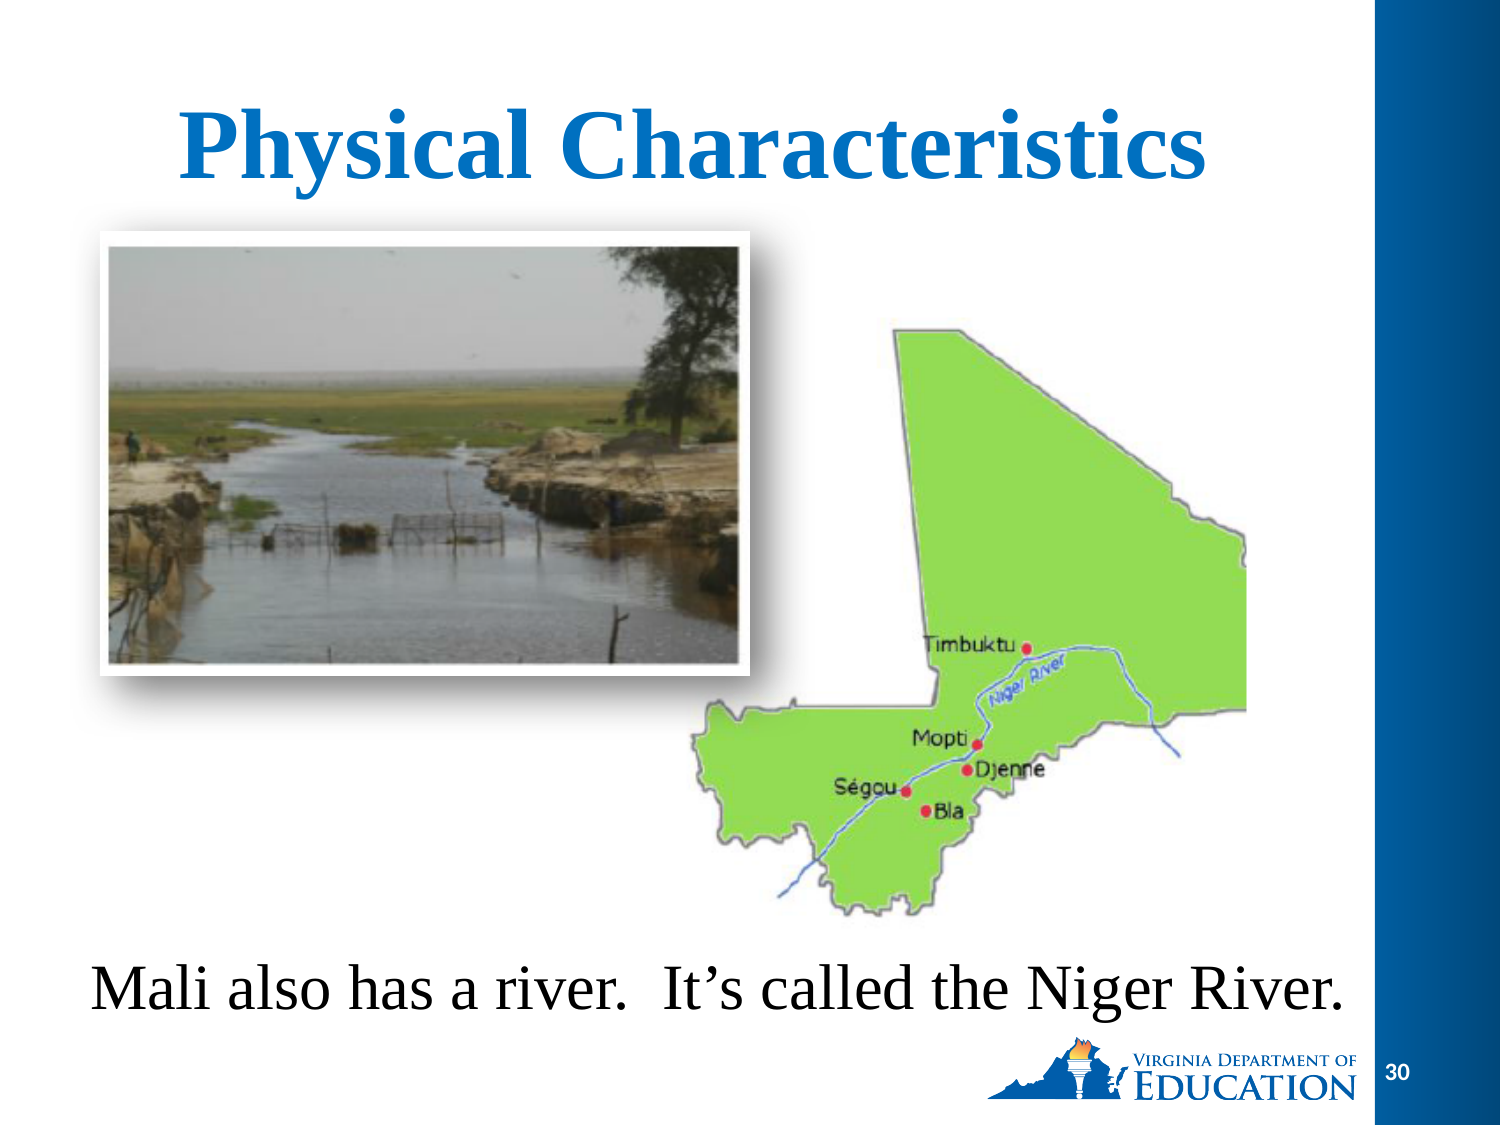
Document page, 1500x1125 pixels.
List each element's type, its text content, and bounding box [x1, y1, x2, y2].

slide_number 30 [1362, 1040, 1425, 1100]
list Mali also has a river. It’s called the Niger River. [75, 937, 1363, 1050]
picture [99, 231, 1267, 934]
title Physical Characteristics [75, 45, 1313, 233]
picture [987, 1050, 1357, 1100]
